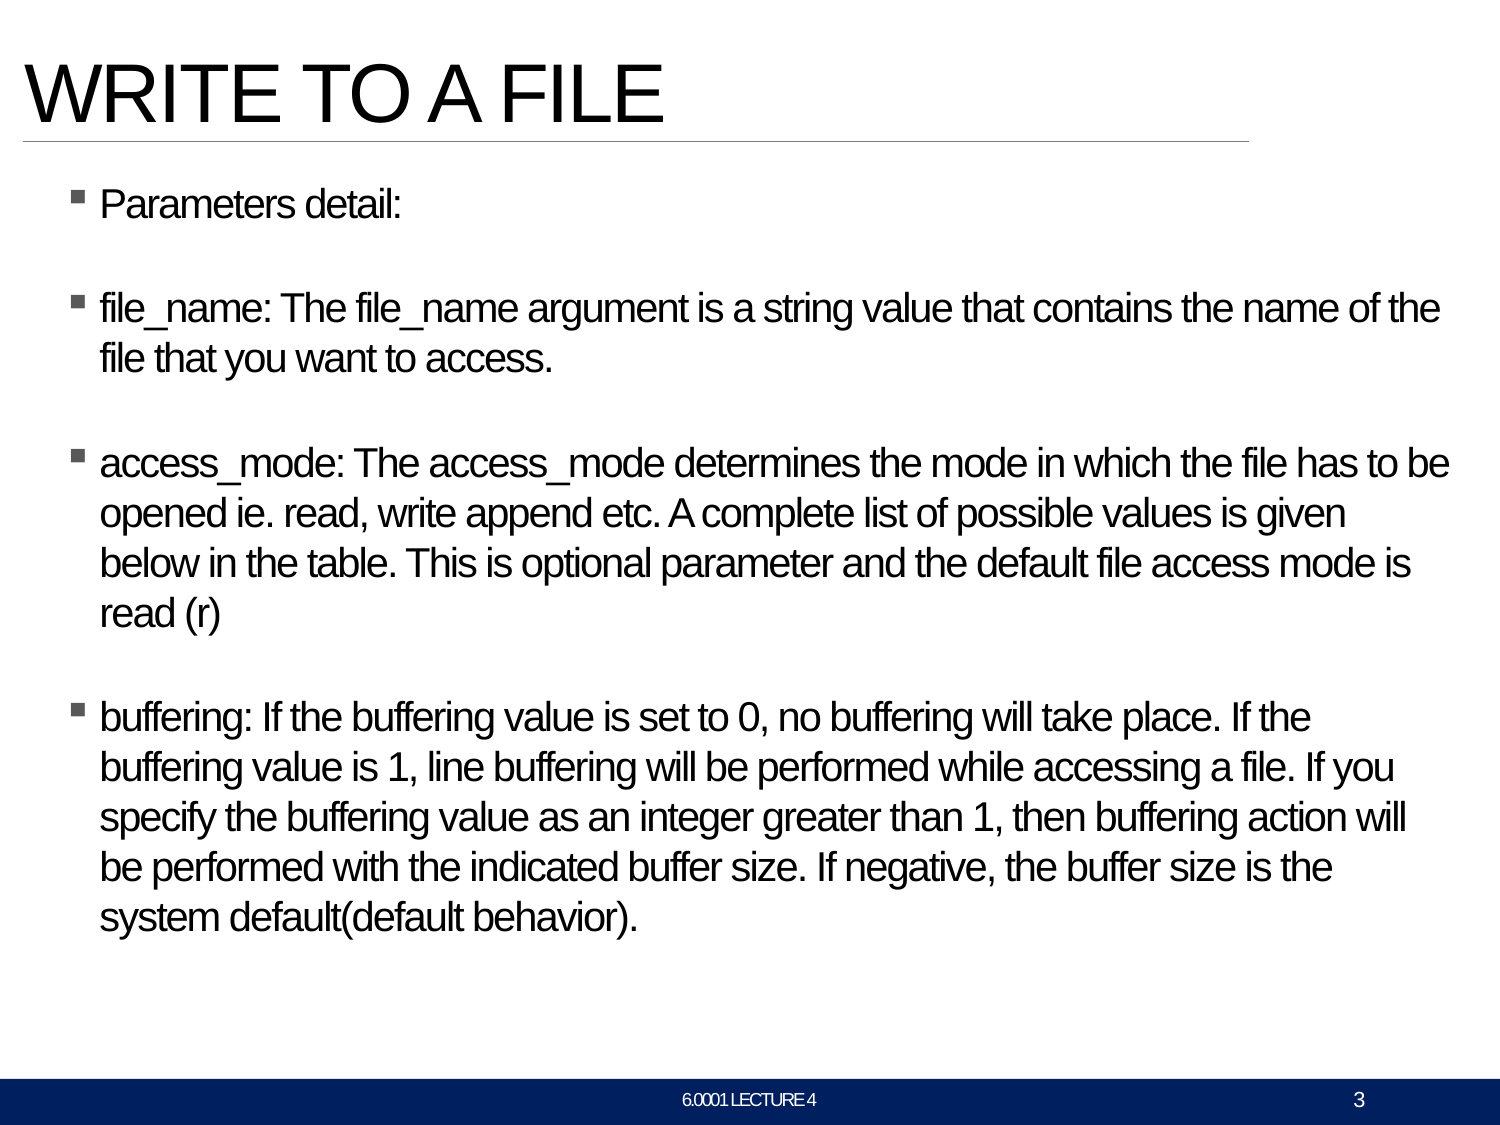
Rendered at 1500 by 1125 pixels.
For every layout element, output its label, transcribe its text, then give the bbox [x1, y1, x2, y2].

title WRITE TO A FILE [22, 37, 1498, 228]
text_box Parameters detail: file_name: The file_name argument is a string value that contains the name of the file that you want to access. access_mode: The access_mode determines the mode in which the file has to be opened ie. read, write append etc. A complete list of possible values is given below in the table. This is optional parameter and the default file access mode is read (r) buffering: If the buffering value is set to 0, no buffering will take place. If the buffering value is 1, line buffering will be performed while accessing a file. If you specify the buffering value as an integer greater than 1, then buffering action will be performed with the indicated buffer size. If negative, the buffer size is the system default(default behavior). [60, 174, 1450, 992]
text_box 3 [1349, 1078, 1369, 1112]
footer 6.0001 LECTURE 4 [679, 1090, 821, 1125]
